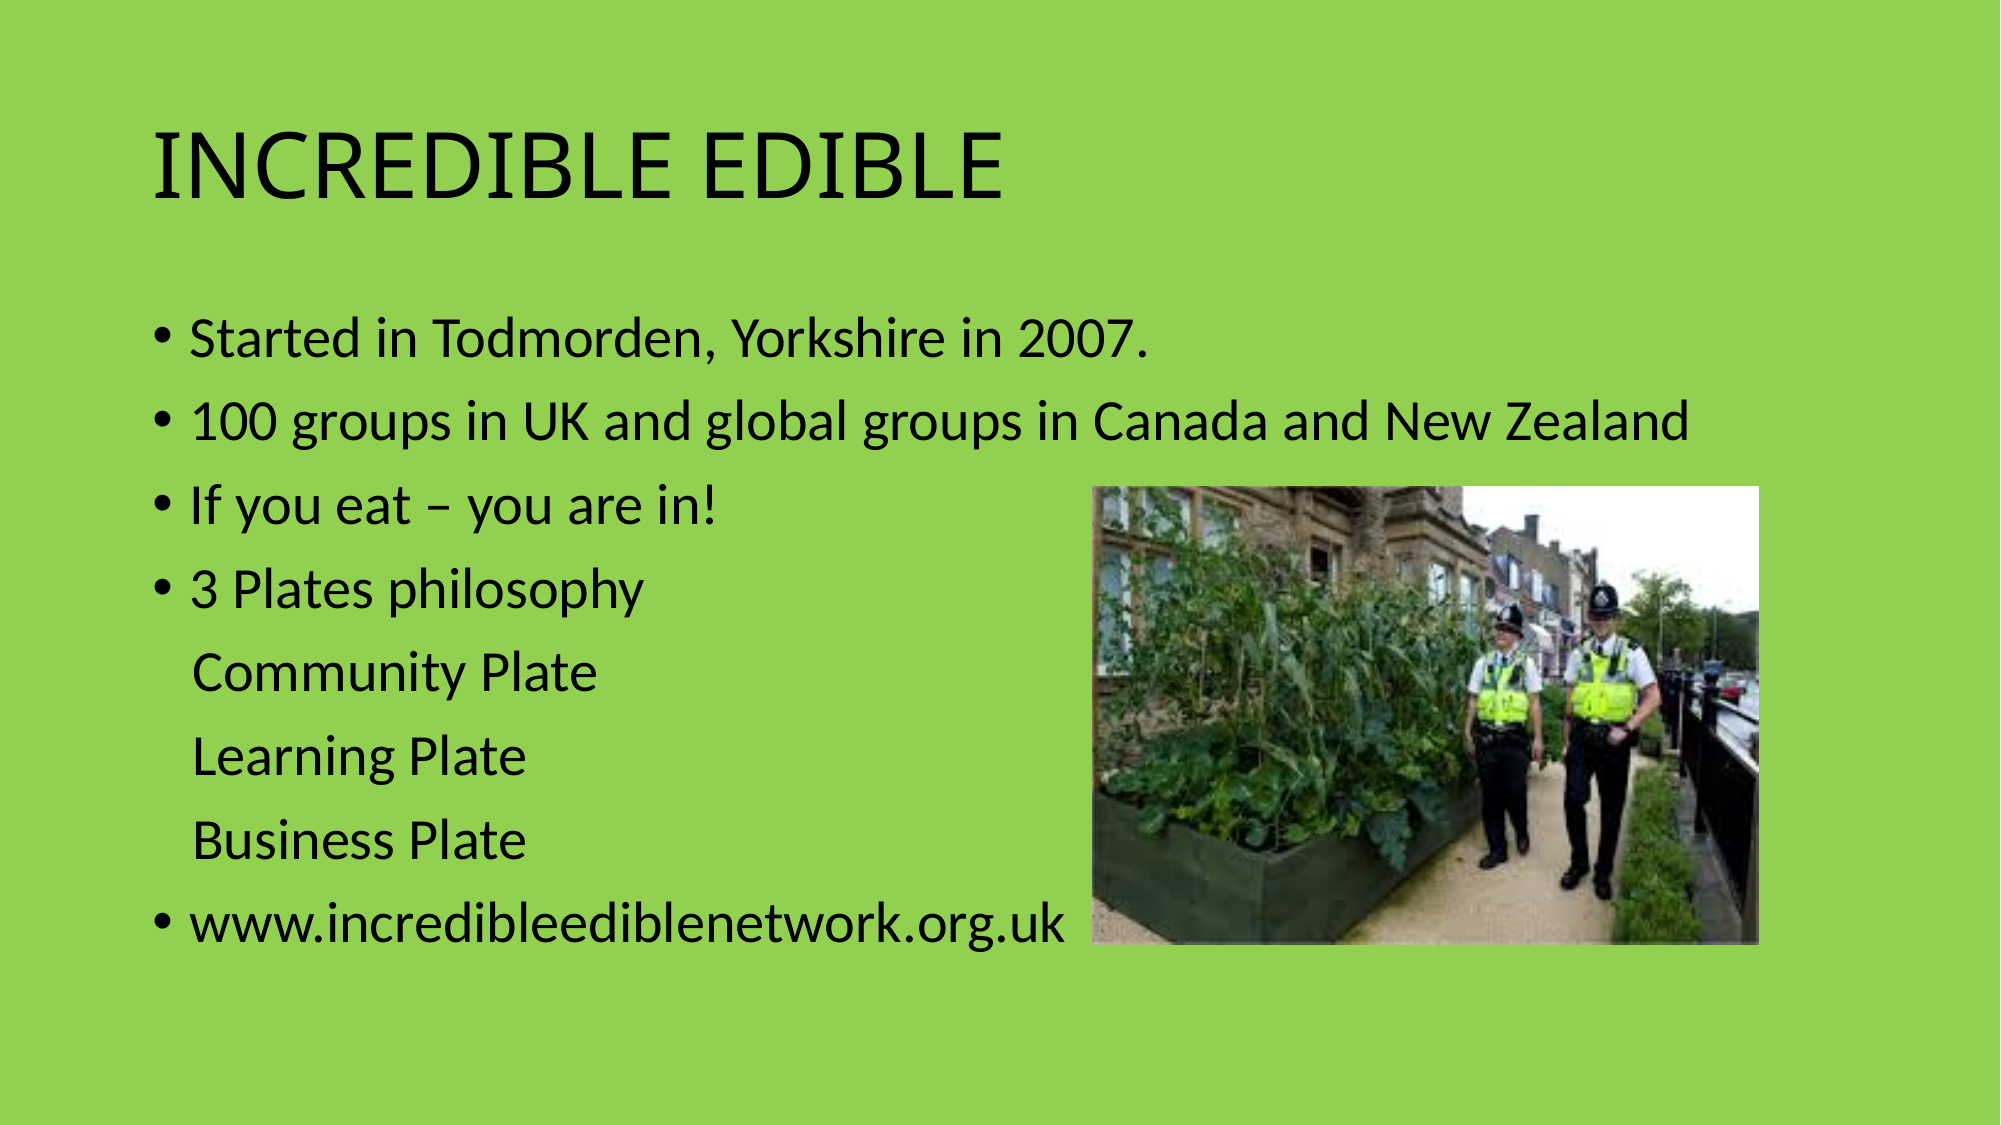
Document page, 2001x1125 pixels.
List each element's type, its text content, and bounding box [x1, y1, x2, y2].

picture [1092, 486, 1759, 945]
title INCREDIBLE EDIBLE [137, 59, 1863, 278]
list Started in Todmorden, Yorkshire in 2007. 100 groups in UK and global groups in Canada and New Zealand If you eat – you are in! 3 Plates philosophy Community Plate Learning Plate Business Plate www.incredibleediblenetwork.org.uk [137, 299, 1863, 1014]
